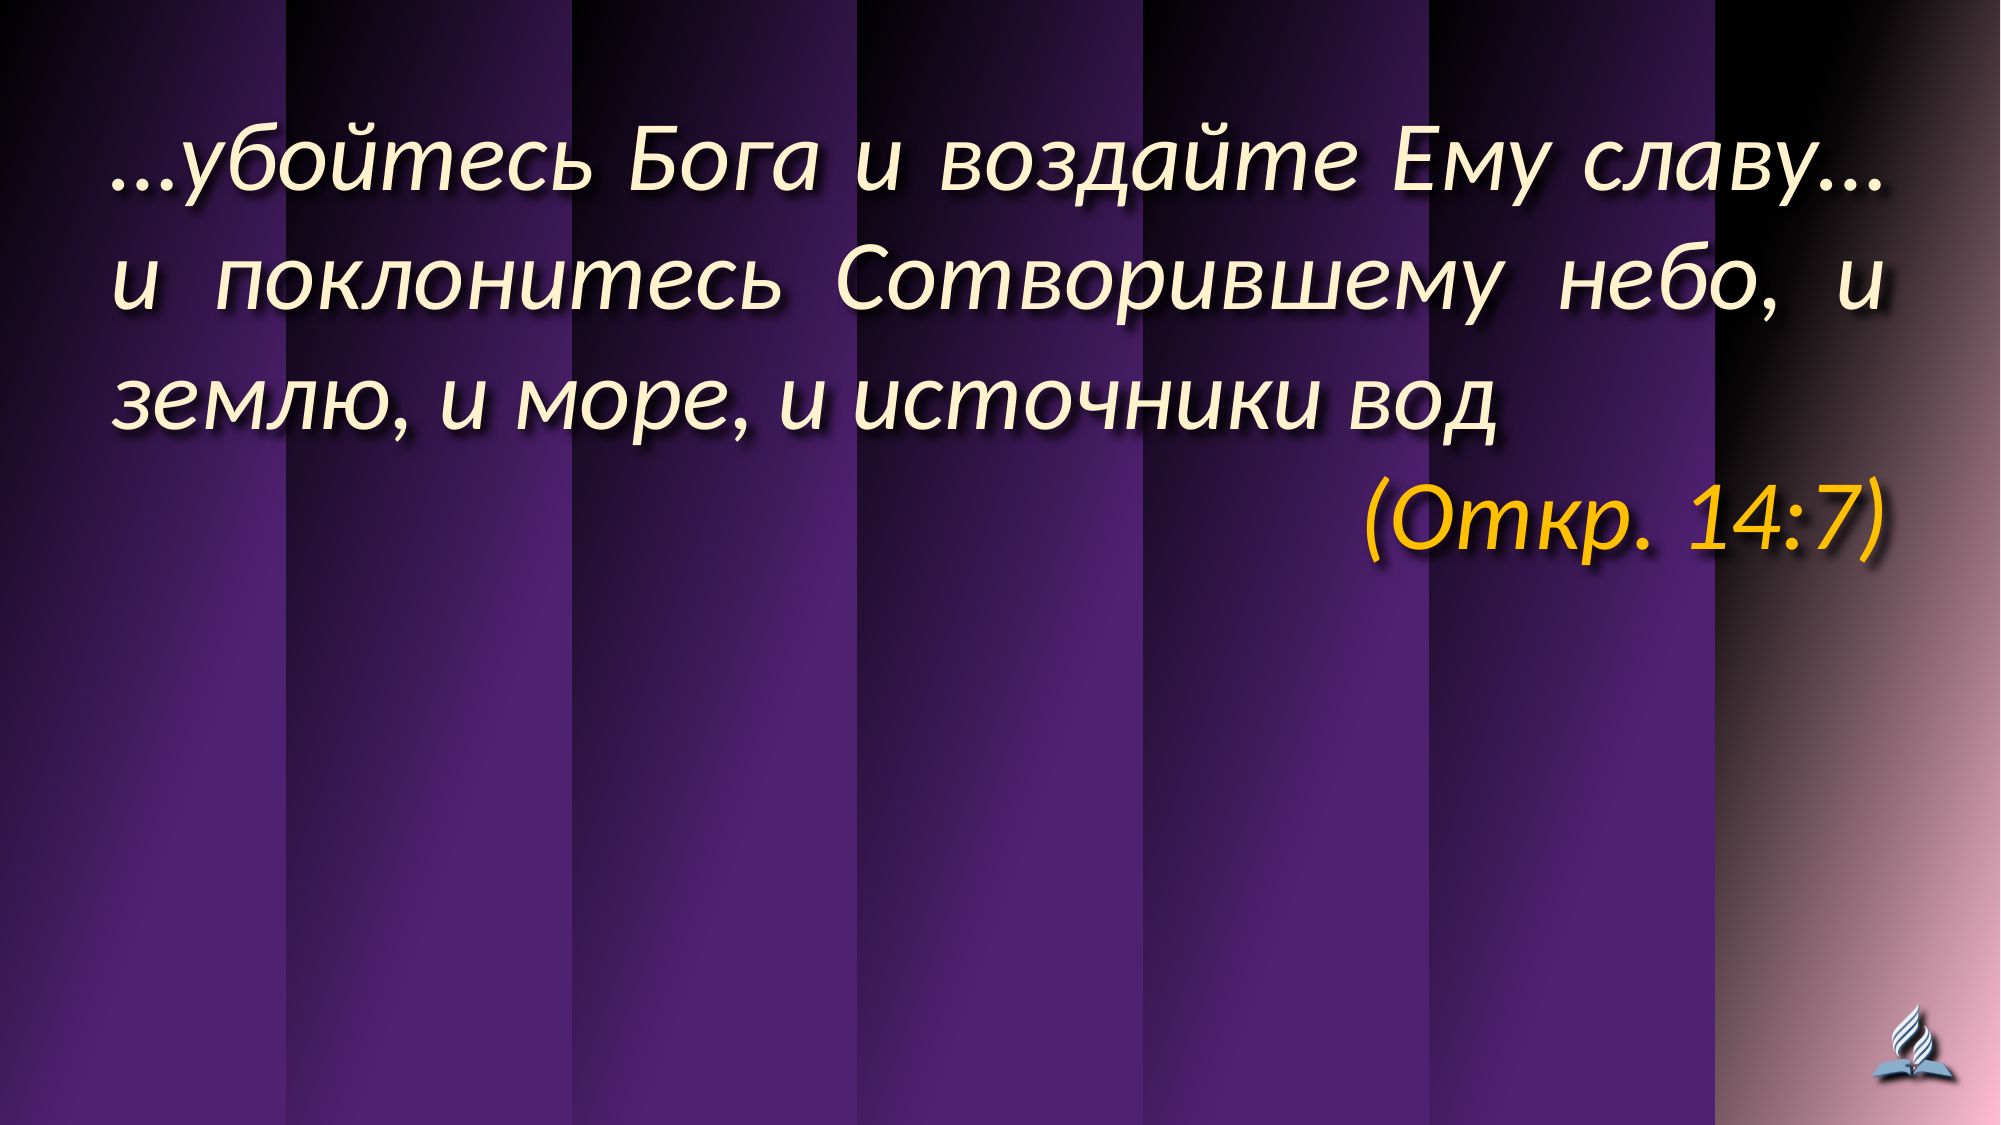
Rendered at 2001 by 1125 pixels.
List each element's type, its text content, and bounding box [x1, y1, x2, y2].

text_box …убойтесь Бога и воздайте Ему славу… и поклонитесь Сотворившему небо, и землю, и море, и источники вод (Откр. 14:7) [95, 82, 1905, 578]
picture [0, 0, 2001, 1125]
